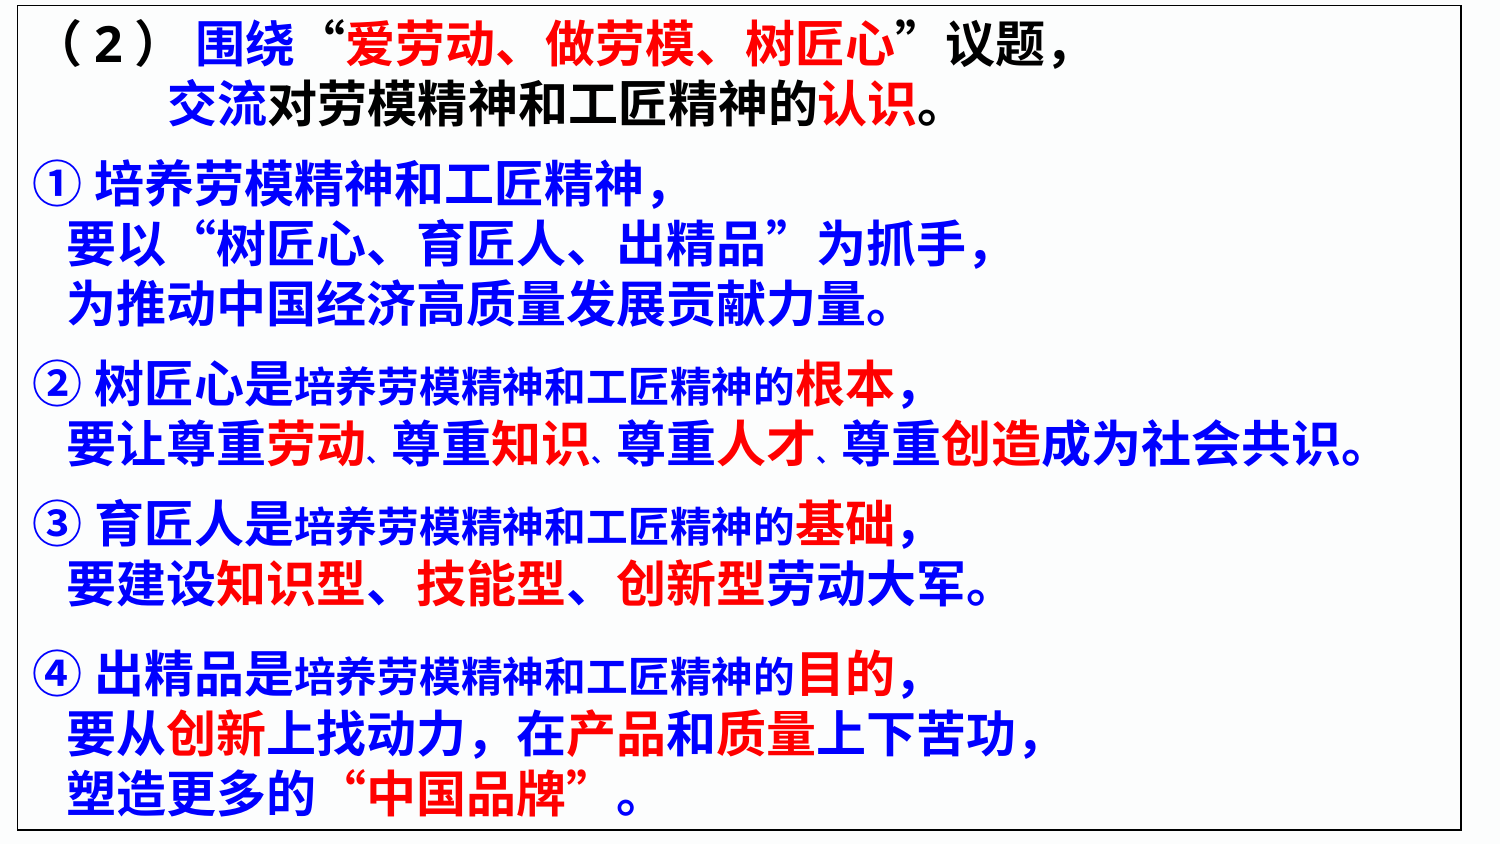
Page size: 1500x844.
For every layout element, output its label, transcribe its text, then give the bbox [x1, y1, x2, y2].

text_box （2） 围绕“爱劳动、做劳模、树匠心”议题， 交流对劳模精神和工匠精神的认识。 ①培养劳模精神和工匠精神， 要以“树匠心、育匠人、出精品”为抓手， 为推动中国经济高质量发展贡献力量。 ②树匠心是培养劳模精神和工匠精神的根本， 要让尊重劳动、尊重知识、尊重人才、尊重创造成为社会共识。 ③育匠人是培养劳模精神和工匠精神的基础， 要建设知识型、技能型、创新型劳动大军。 ④出精品是培养劳模精神和工匠精神的目的， 要从创新上找动力，在产品和质量上下苦功， 塑造更多的“中国品牌”。 [17, 5, 1461, 830]
